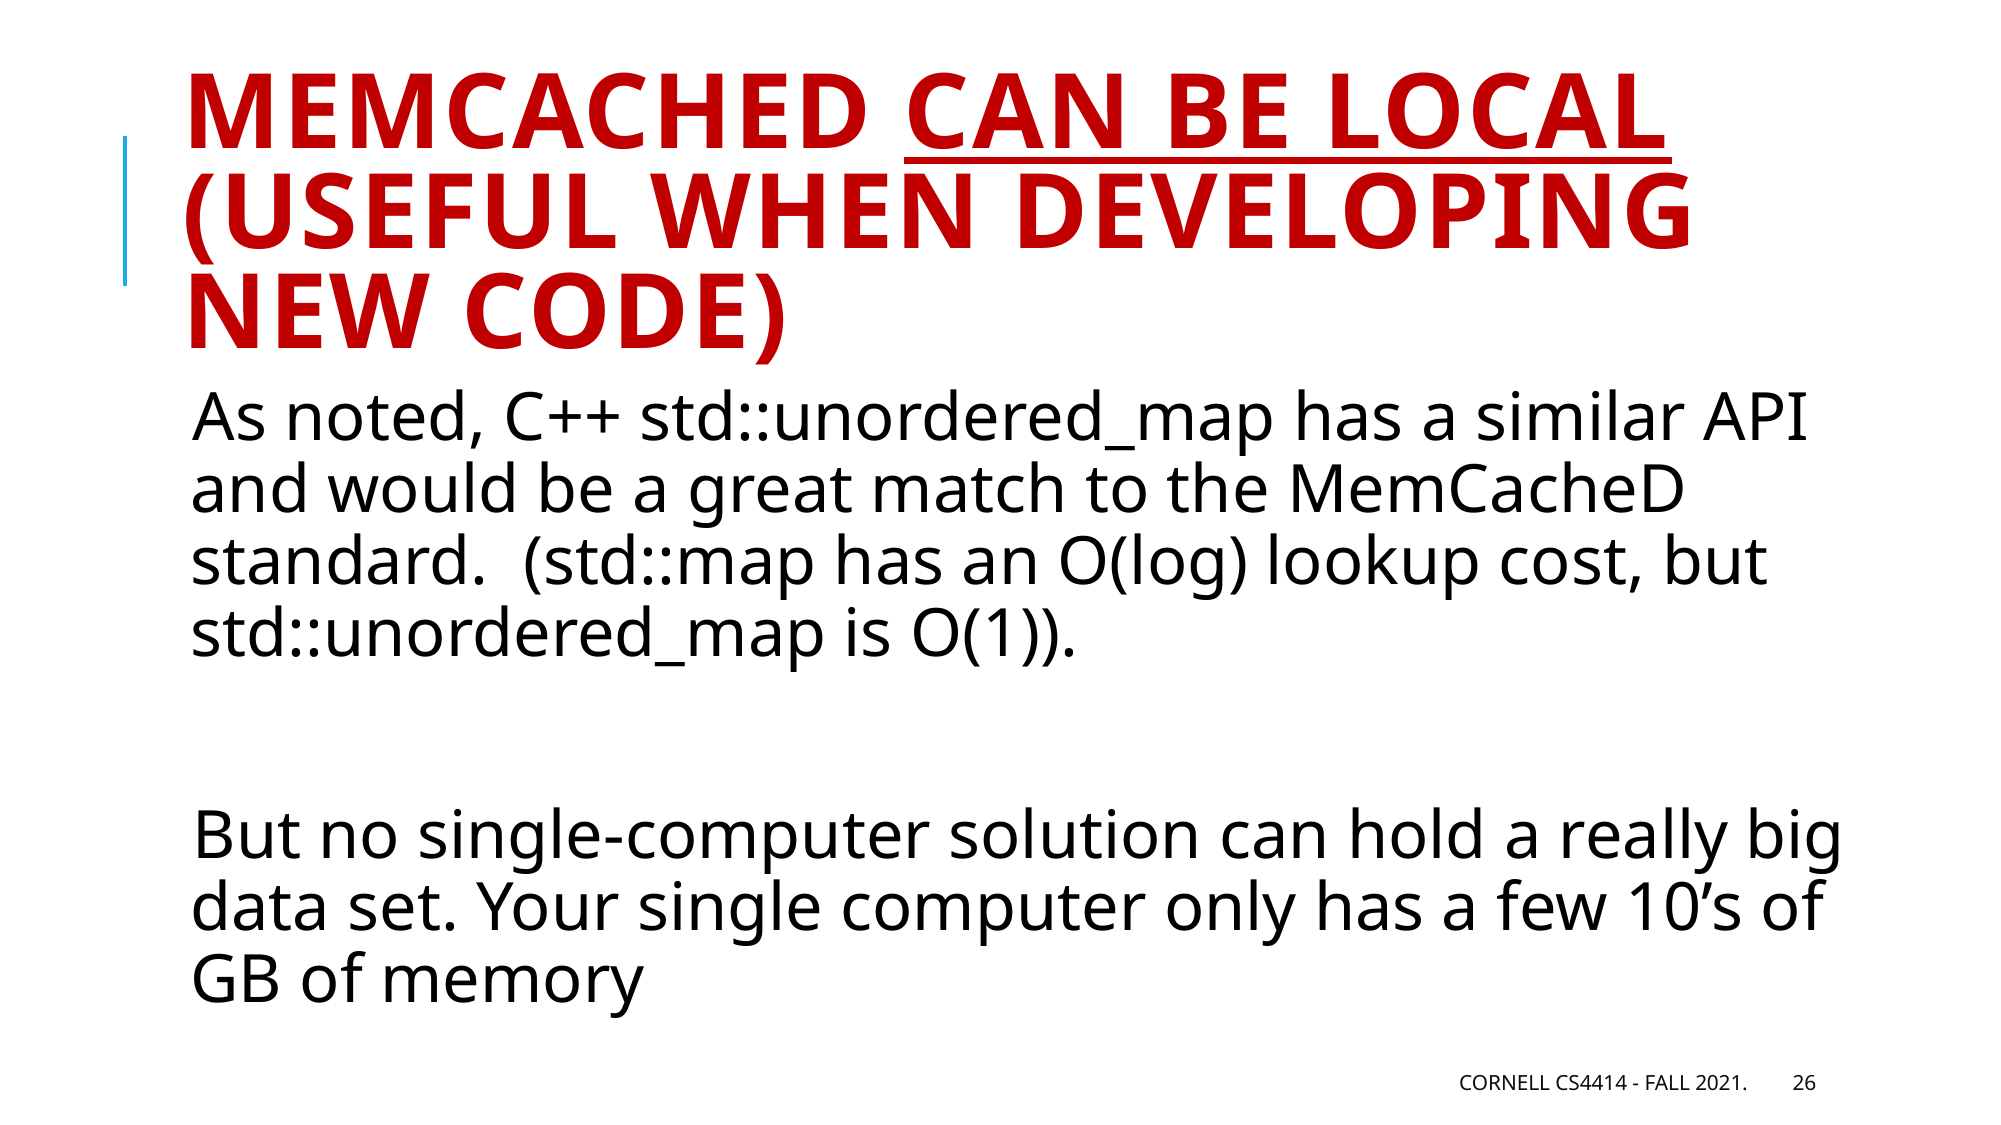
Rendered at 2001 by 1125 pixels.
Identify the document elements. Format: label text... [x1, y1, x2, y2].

title Memcached can be local (useful when developing new code) [168, 96, 1914, 342]
list As noted, C++ std::unordered_map has a similar API and would be a great match to the MemCacheD standard. (std::map has an O(log) lookup cost, but std::unordered_map is O(1)). But no single-computer solution can hold a really big data set. Your single computer only has a few 10’s of GB of memory [168, 375, 1914, 1035]
slide_number 26 [1777, 1061, 1938, 1107]
footer Cornell CS4414 - Fall 2021. [794, 1061, 1763, 1107]
